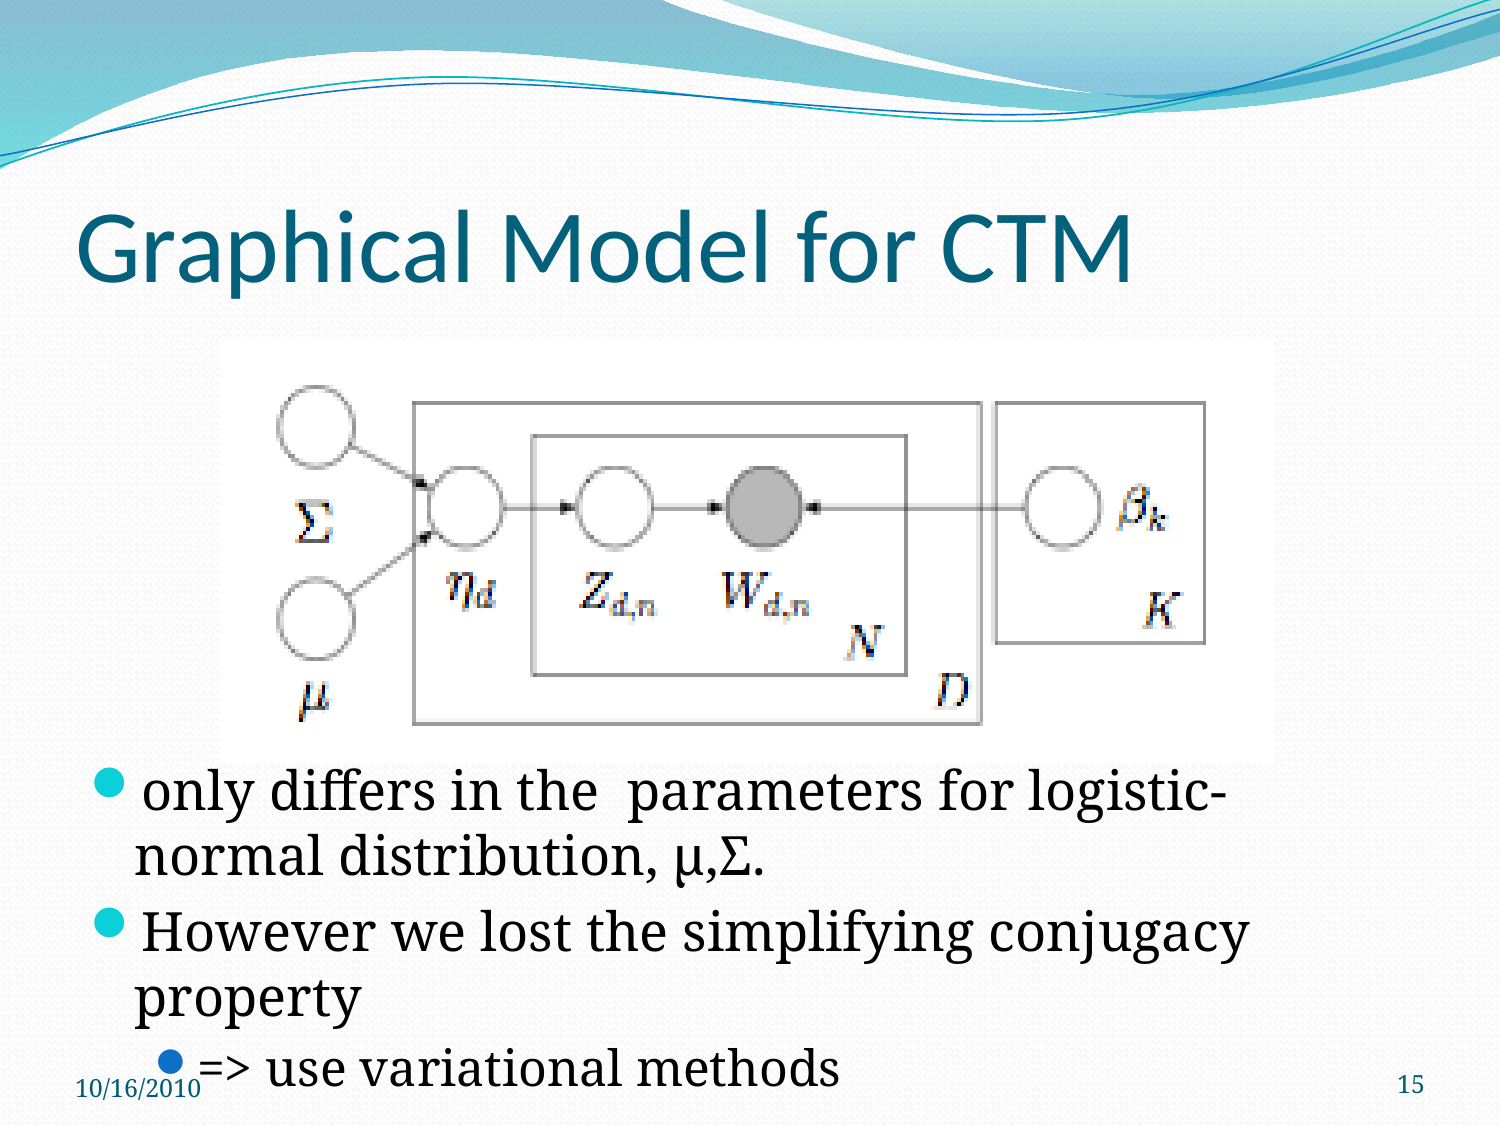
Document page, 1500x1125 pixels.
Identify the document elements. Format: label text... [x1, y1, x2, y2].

list only differs in the parameters for logistic-normal distribution, μ,Σ. However we lost the simplifying conjugacy property => use variational methods [74, 317, 1426, 1038]
picture [219, 337, 1276, 763]
slide_number 15 [1299, 1042, 1425, 1103]
title Graphical Model for CTM [74, 115, 1426, 304]
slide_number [75, 1042, 425, 1103]
